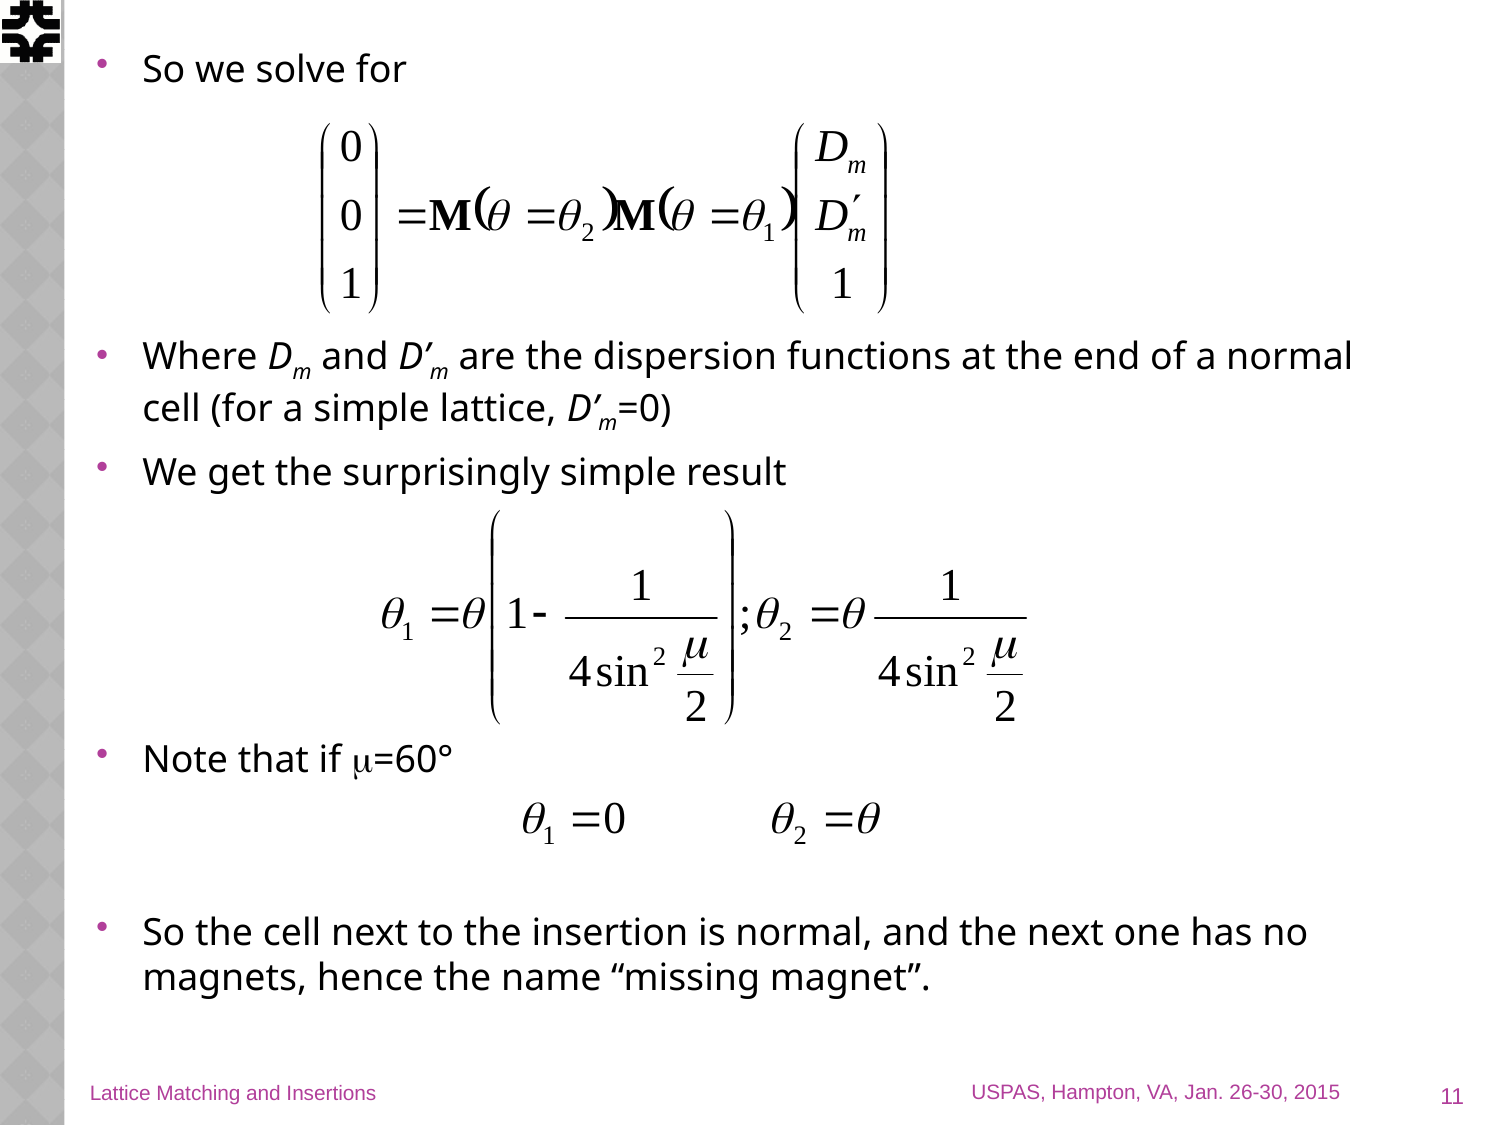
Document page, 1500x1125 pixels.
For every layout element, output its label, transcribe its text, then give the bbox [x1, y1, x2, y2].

picture [0, 0, 61, 63]
slide_number 11 [1367, 1071, 1465, 1110]
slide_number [941, 1077, 1355, 1104]
list So we solve for Where Dm and D’m are the dispersion functions at the end of a normal cell (for a simple lattice, D’m=0) We get the surprisingly simple result Note that if m=60° So the cell next to the insertion is normal, and the next one has no magnets, hence the name “missing magnet”. [82, 37, 1437, 101]
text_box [312, 111, 902, 326]
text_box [515, 786, 893, 853]
footer Lattice Matching and Insertions [75, 1075, 709, 1105]
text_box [374, 499, 1036, 736]
